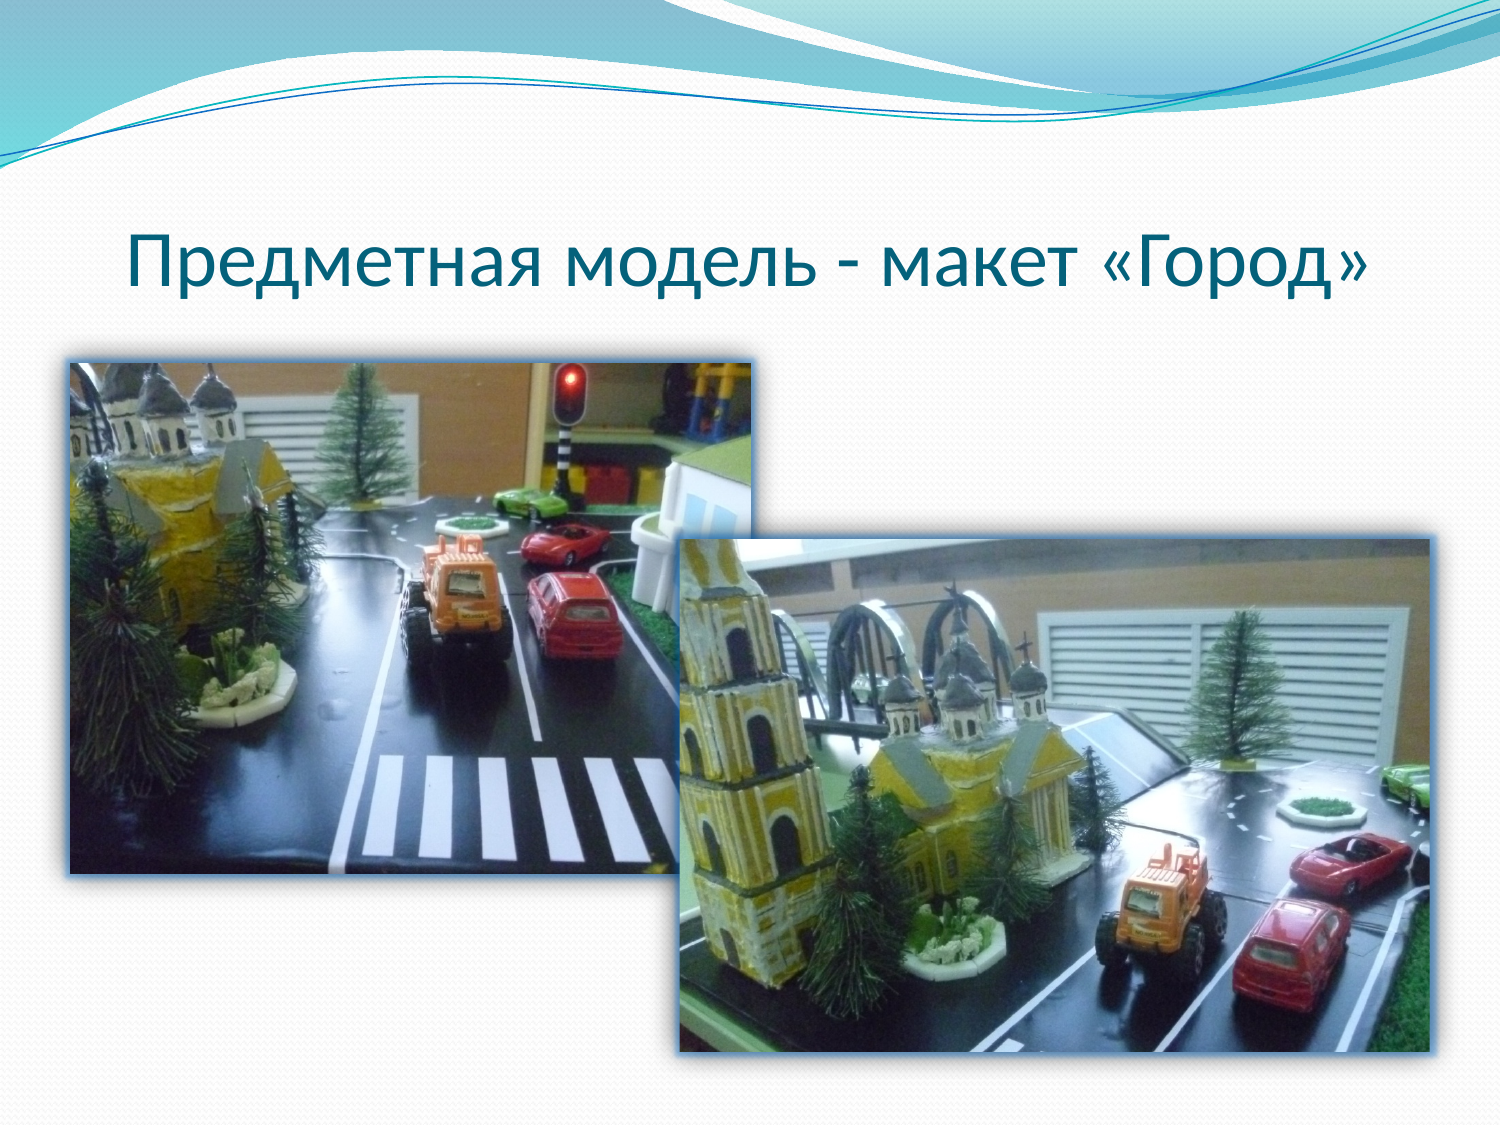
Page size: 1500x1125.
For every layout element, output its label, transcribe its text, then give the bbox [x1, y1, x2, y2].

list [70, 363, 751, 874]
picture [679, 538, 1430, 1052]
title Предметная модель - макет «Город» [75, 115, 1425, 303]
